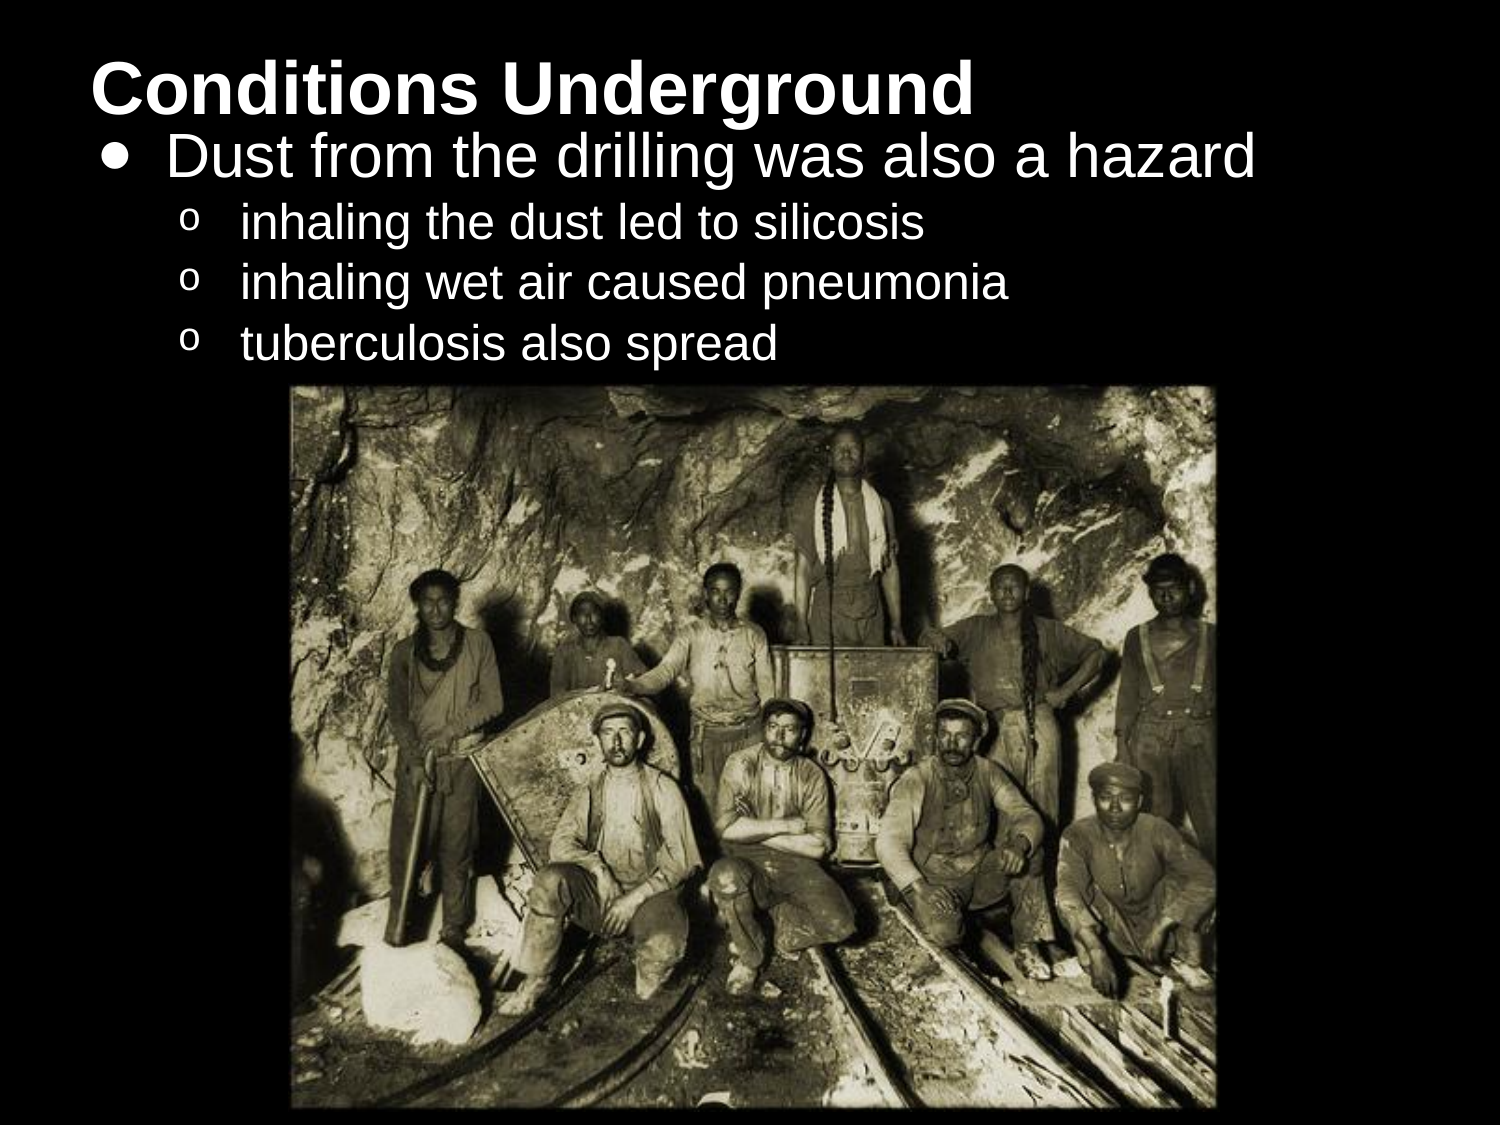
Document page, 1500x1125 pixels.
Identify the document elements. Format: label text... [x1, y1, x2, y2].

list Dust from the drilling was also a hazard inhaling the dust led to silicosis inhaling wet air caused pneumonia tuberculosis also spread [75, 99, 1425, 409]
title Conditions Underground [75, 0, 1425, 99]
picture [288, 383, 1220, 1112]
